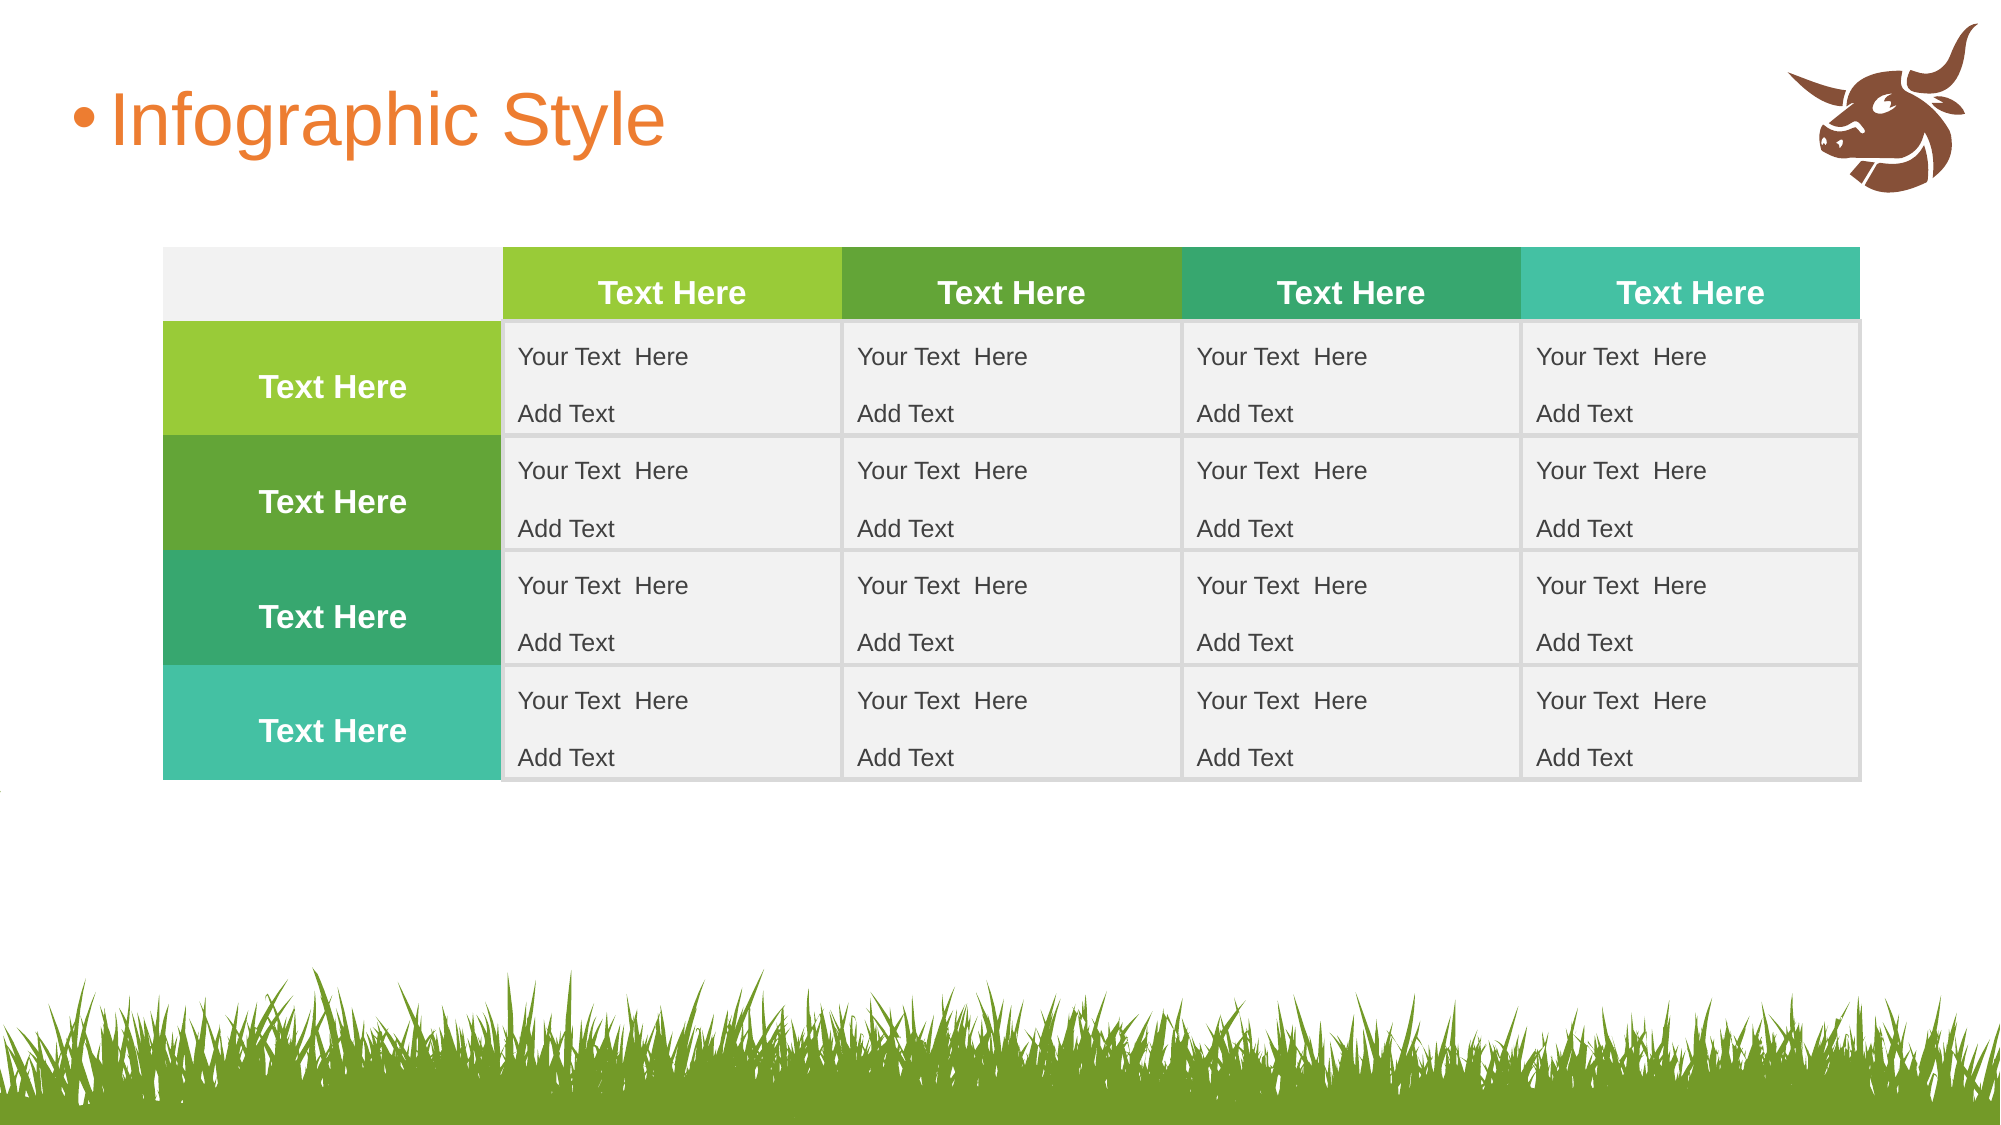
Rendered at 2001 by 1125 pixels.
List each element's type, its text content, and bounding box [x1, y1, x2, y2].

table_cell Your Text Here [1523, 323, 1858, 378]
table_cell Your Text Here [1523, 667, 1858, 722]
table_cell Add Text [1184, 378, 1519, 433]
table_cell Add Text [1184, 608, 1519, 663]
table_header Text Here [1182, 247, 1521, 319]
table_cell Add Text [1523, 722, 1858, 777]
table_header Text Here [842, 247, 1182, 319]
table_cell Add Text [1184, 722, 1519, 777]
table_header [163, 247, 503, 321]
table_cell Add Text [844, 493, 1180, 548]
table_cell Add Text [505, 722, 840, 777]
table_cell Add Text [1523, 608, 1858, 663]
table_cell Your Text Here [844, 438, 1180, 493]
table_header Text Here [503, 247, 842, 319]
table_cell Add Text [1523, 493, 1858, 548]
table_cell Add Text [505, 608, 840, 663]
list Infographic Style [57, 73, 1787, 193]
table_cell Your Text Here [505, 552, 840, 608]
table_cell Add Text [1523, 378, 1858, 433]
table_cell Your Text Here [844, 552, 1180, 608]
text_box [0, 967, 2000, 1125]
table_cell Your Text Here [1184, 323, 1519, 378]
table_cell Text Here [163, 665, 501, 780]
table_cell Your Text Here [505, 323, 840, 378]
table_cell Add Text [844, 722, 1180, 777]
table_cell Text Here [163, 321, 501, 435]
table_cell Your Text Here [505, 667, 840, 722]
table_cell Add Text [844, 608, 1180, 663]
table_cell Add Text [505, 378, 840, 433]
table_cell Add Text [505, 493, 840, 548]
table_cell Your Text Here [505, 438, 840, 493]
table_cell Your Text Here [844, 667, 1180, 722]
table_cell Your Text Here [1523, 552, 1858, 608]
table_cell Add Text [844, 378, 1180, 433]
table_cell Your Text Here [1184, 552, 1519, 608]
table_cell Your Text Here [844, 323, 1180, 378]
table_cell Your Text Here [1184, 438, 1519, 493]
table_cell Text Here [163, 435, 501, 550]
table_header Text Here [1521, 247, 1860, 319]
table_cell Add Text [1184, 493, 1519, 548]
table_cell Your Text Here [1184, 667, 1519, 722]
table_cell Text Here [163, 550, 501, 665]
picture [1787, 23, 1978, 193]
table_cell Your Text Here [1523, 438, 1858, 493]
